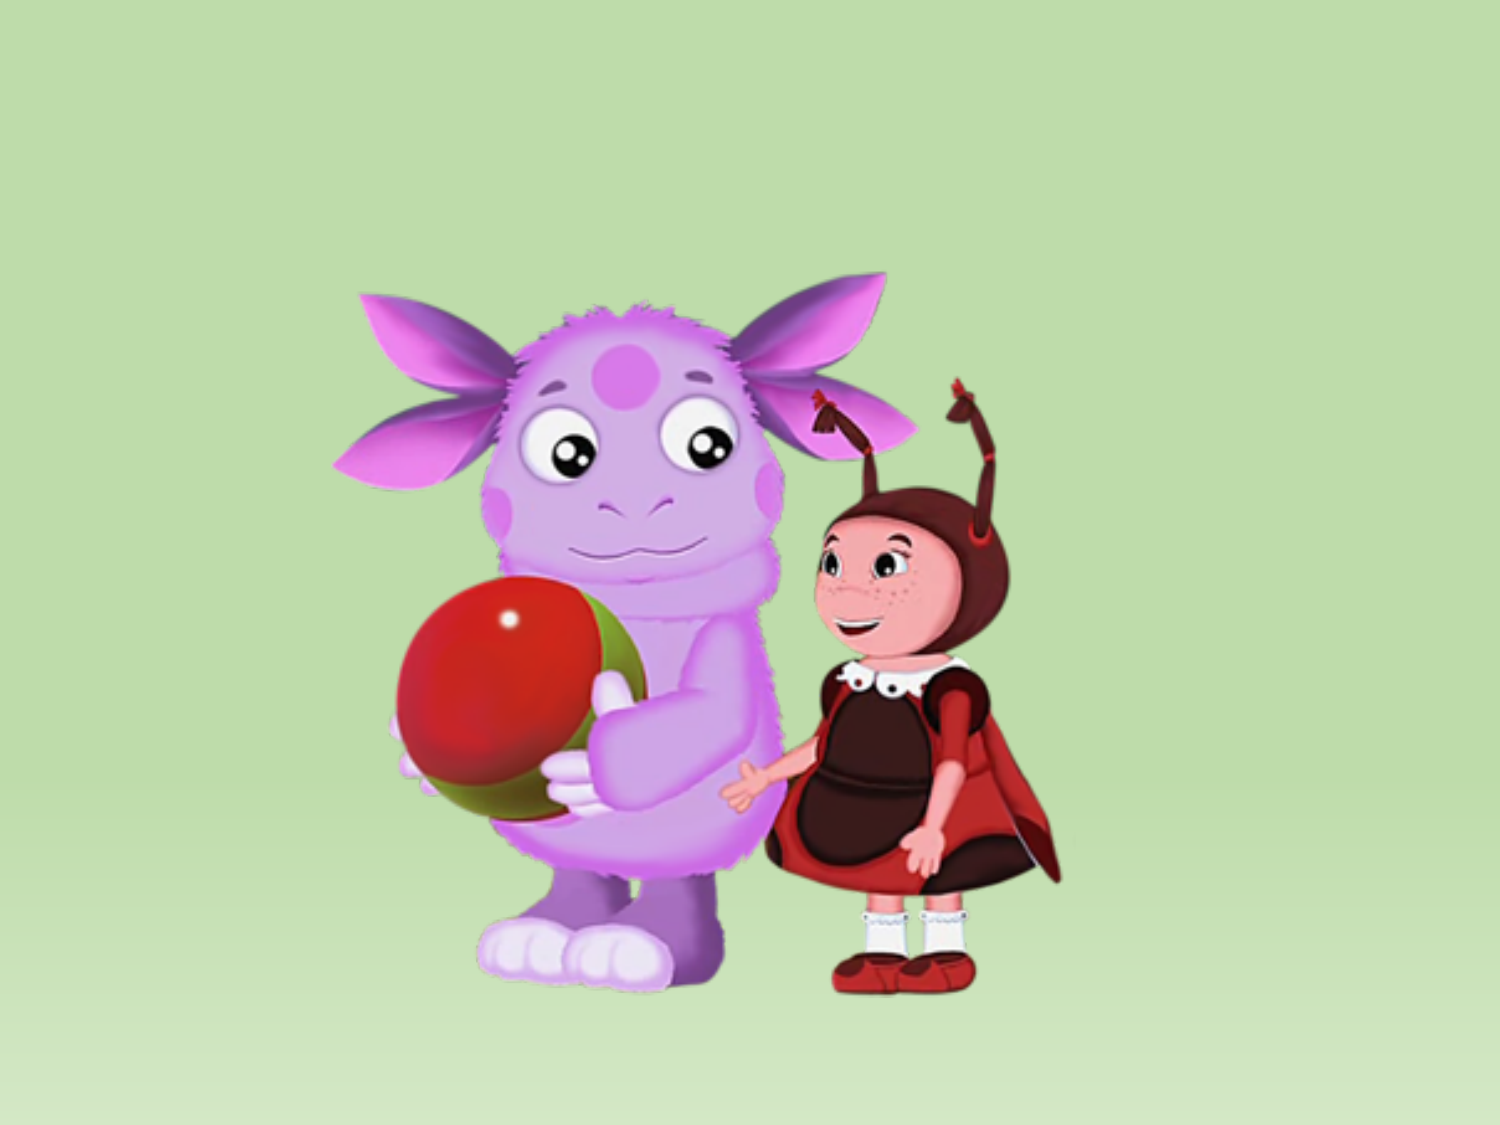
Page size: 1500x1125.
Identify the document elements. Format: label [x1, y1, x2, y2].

picture [331, 268, 1076, 998]
